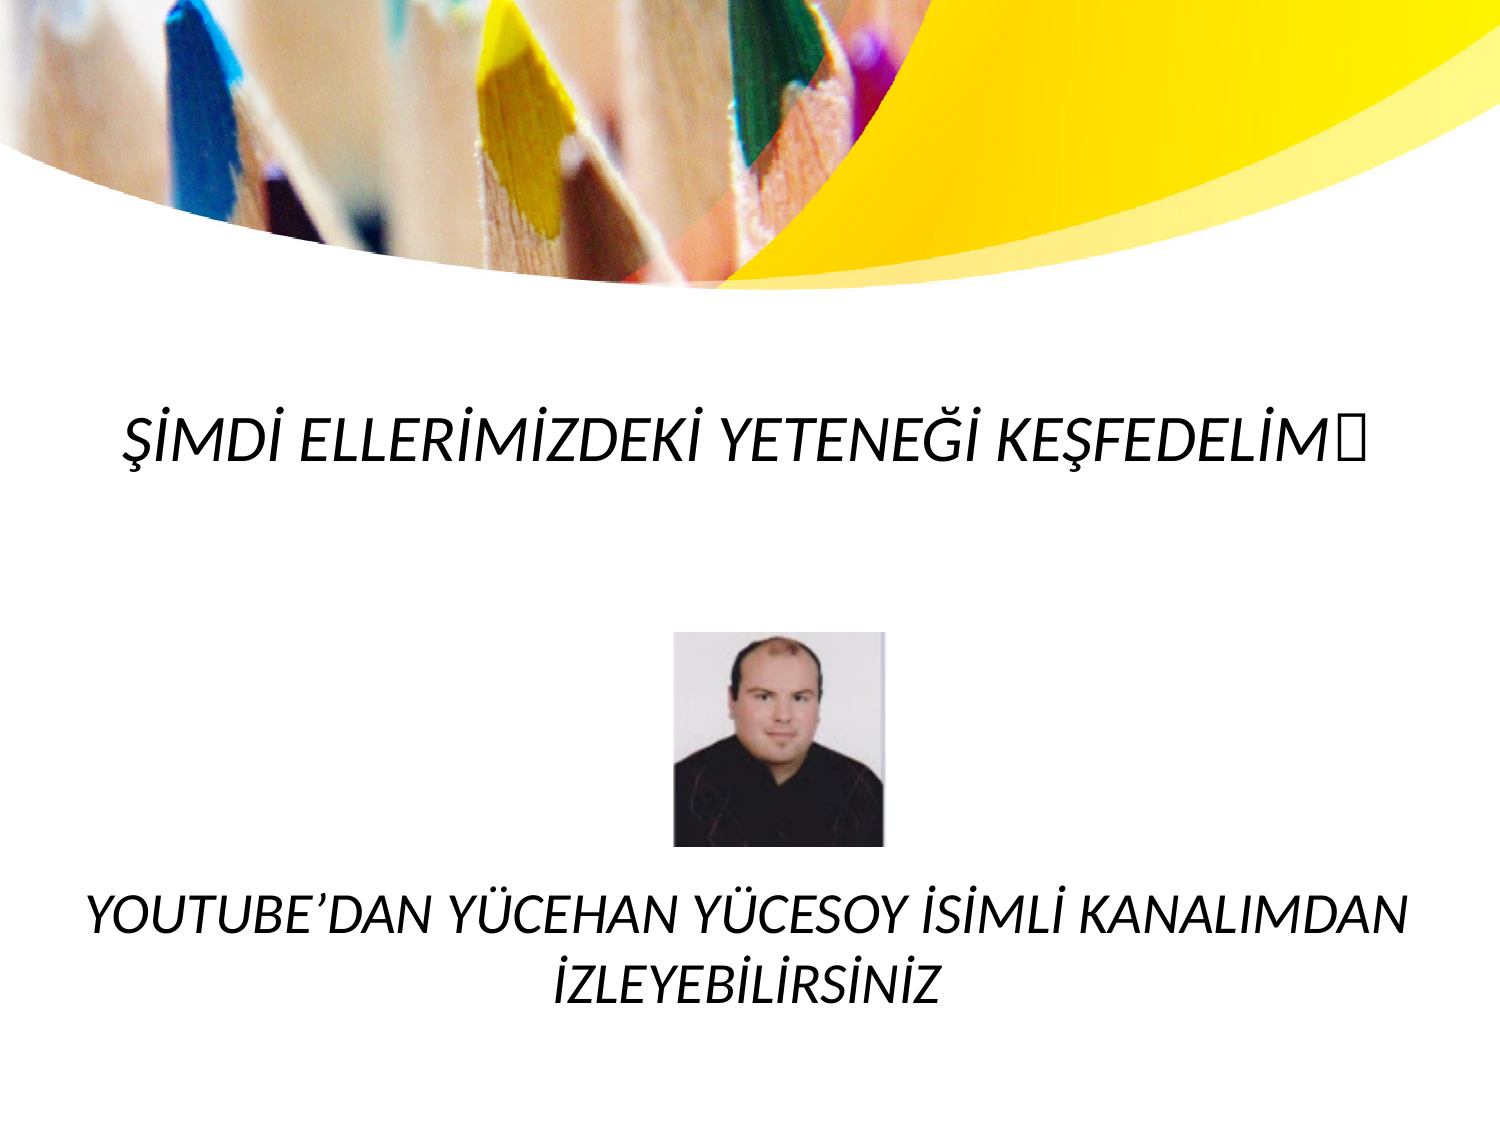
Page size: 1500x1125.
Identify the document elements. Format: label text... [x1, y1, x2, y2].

picture [0, 0, 1500, 1125]
title ŞİMDİ ELLERİMİZDEKİ YETENEĞİ KEŞFEDELİM YOUTUBE’DAN YÜCEHAN YÜCESOY İSİMLİ KANALIMDAN İZLEYEBİLİRSİNİZ [29, 729, 1465, 1001]
